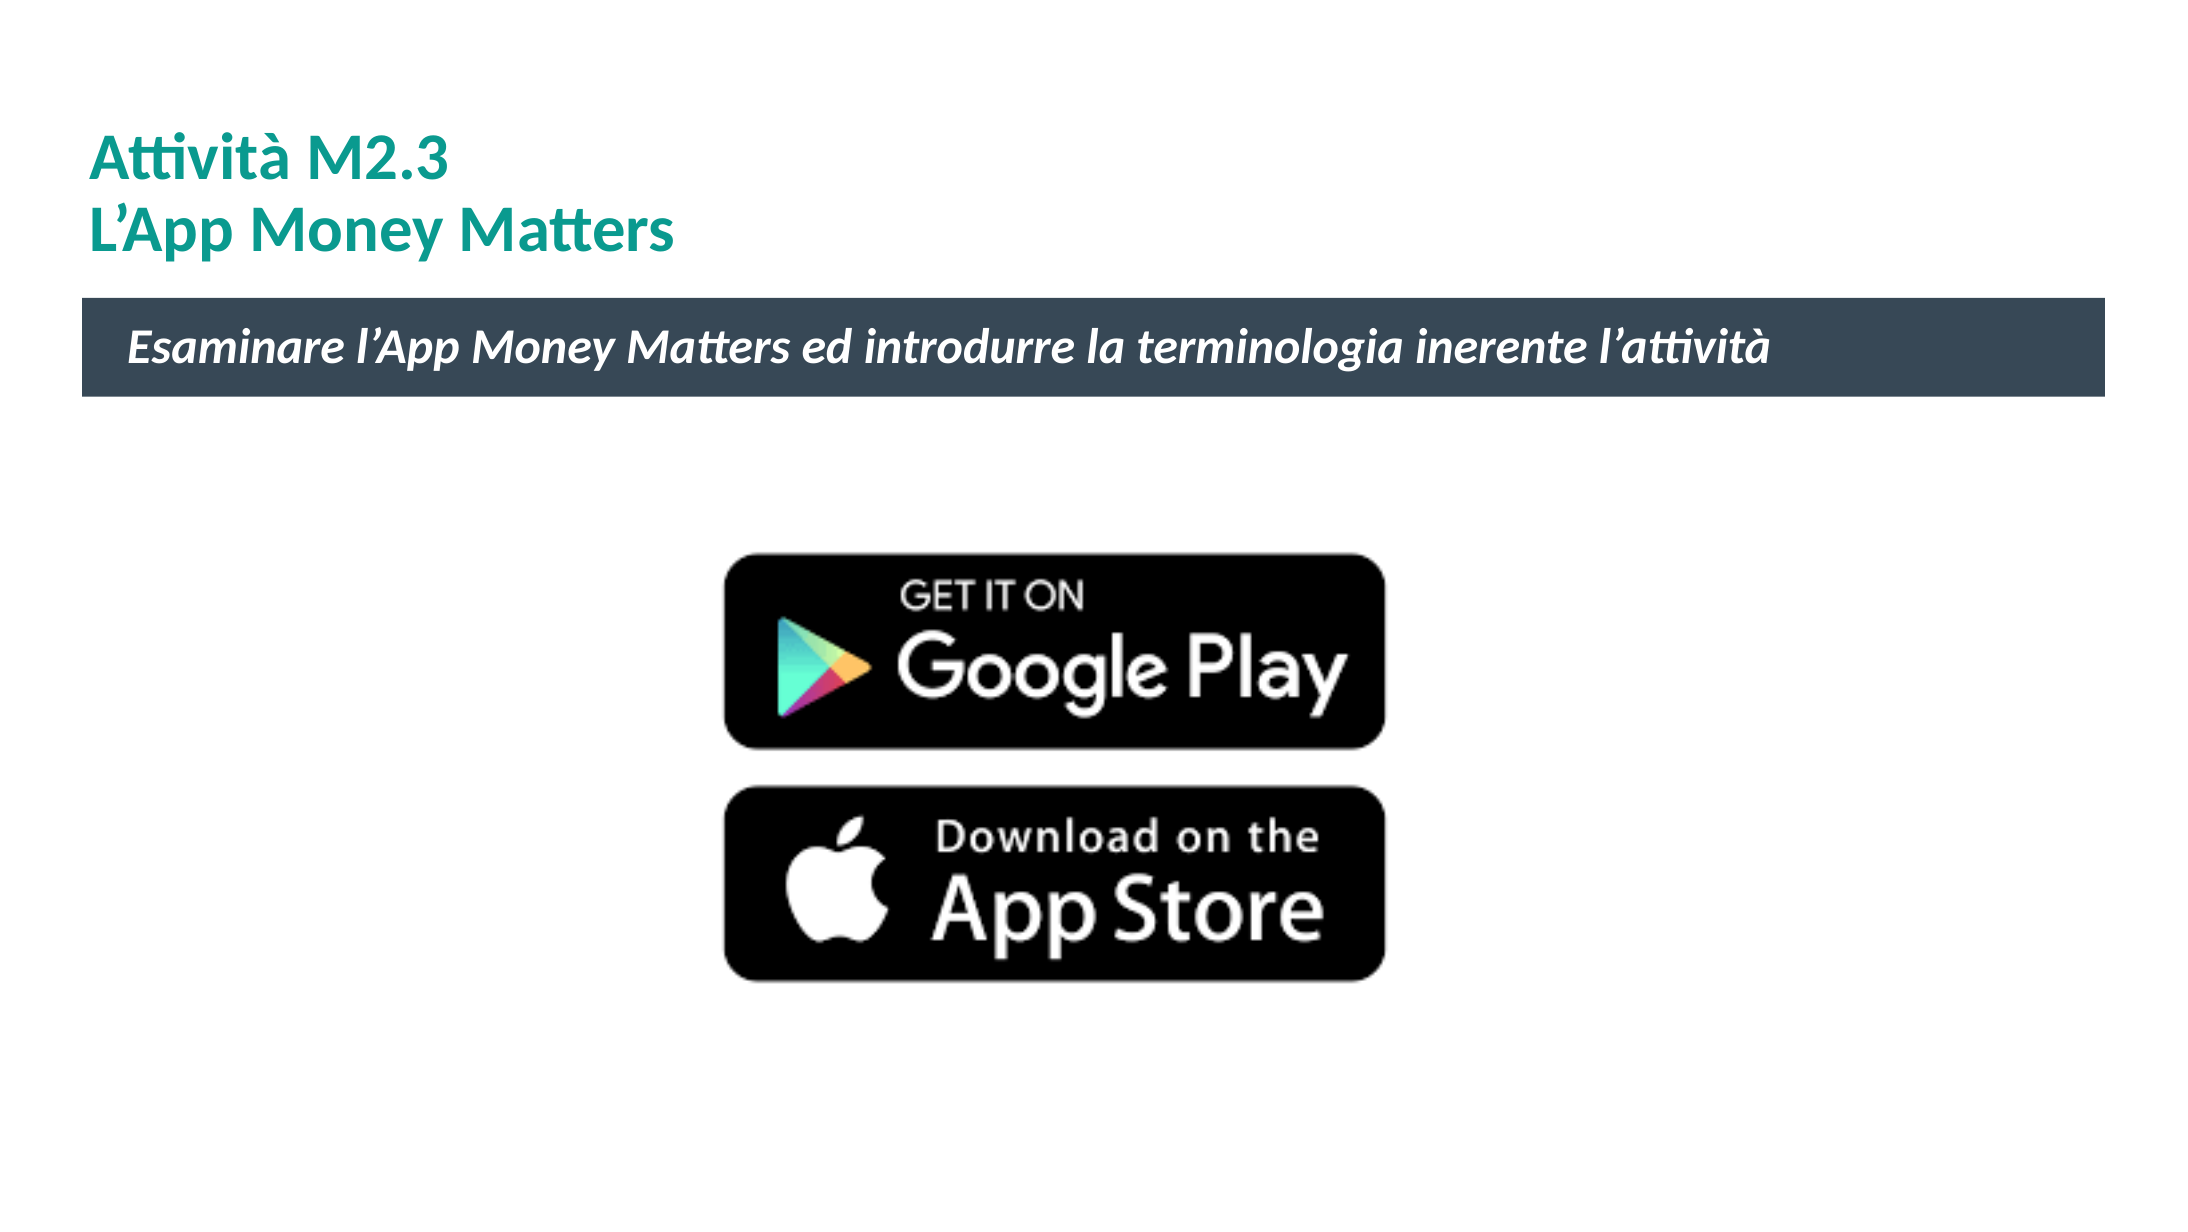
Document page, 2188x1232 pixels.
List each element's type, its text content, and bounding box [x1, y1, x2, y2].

picture [688, 524, 1423, 1013]
title Attività M2.3 L’App Money Matters [82, 134, 2105, 253]
list Esaminare l’App Money Matters ed introdurre la terminologia inerente l’attività [82, 297, 2105, 397]
